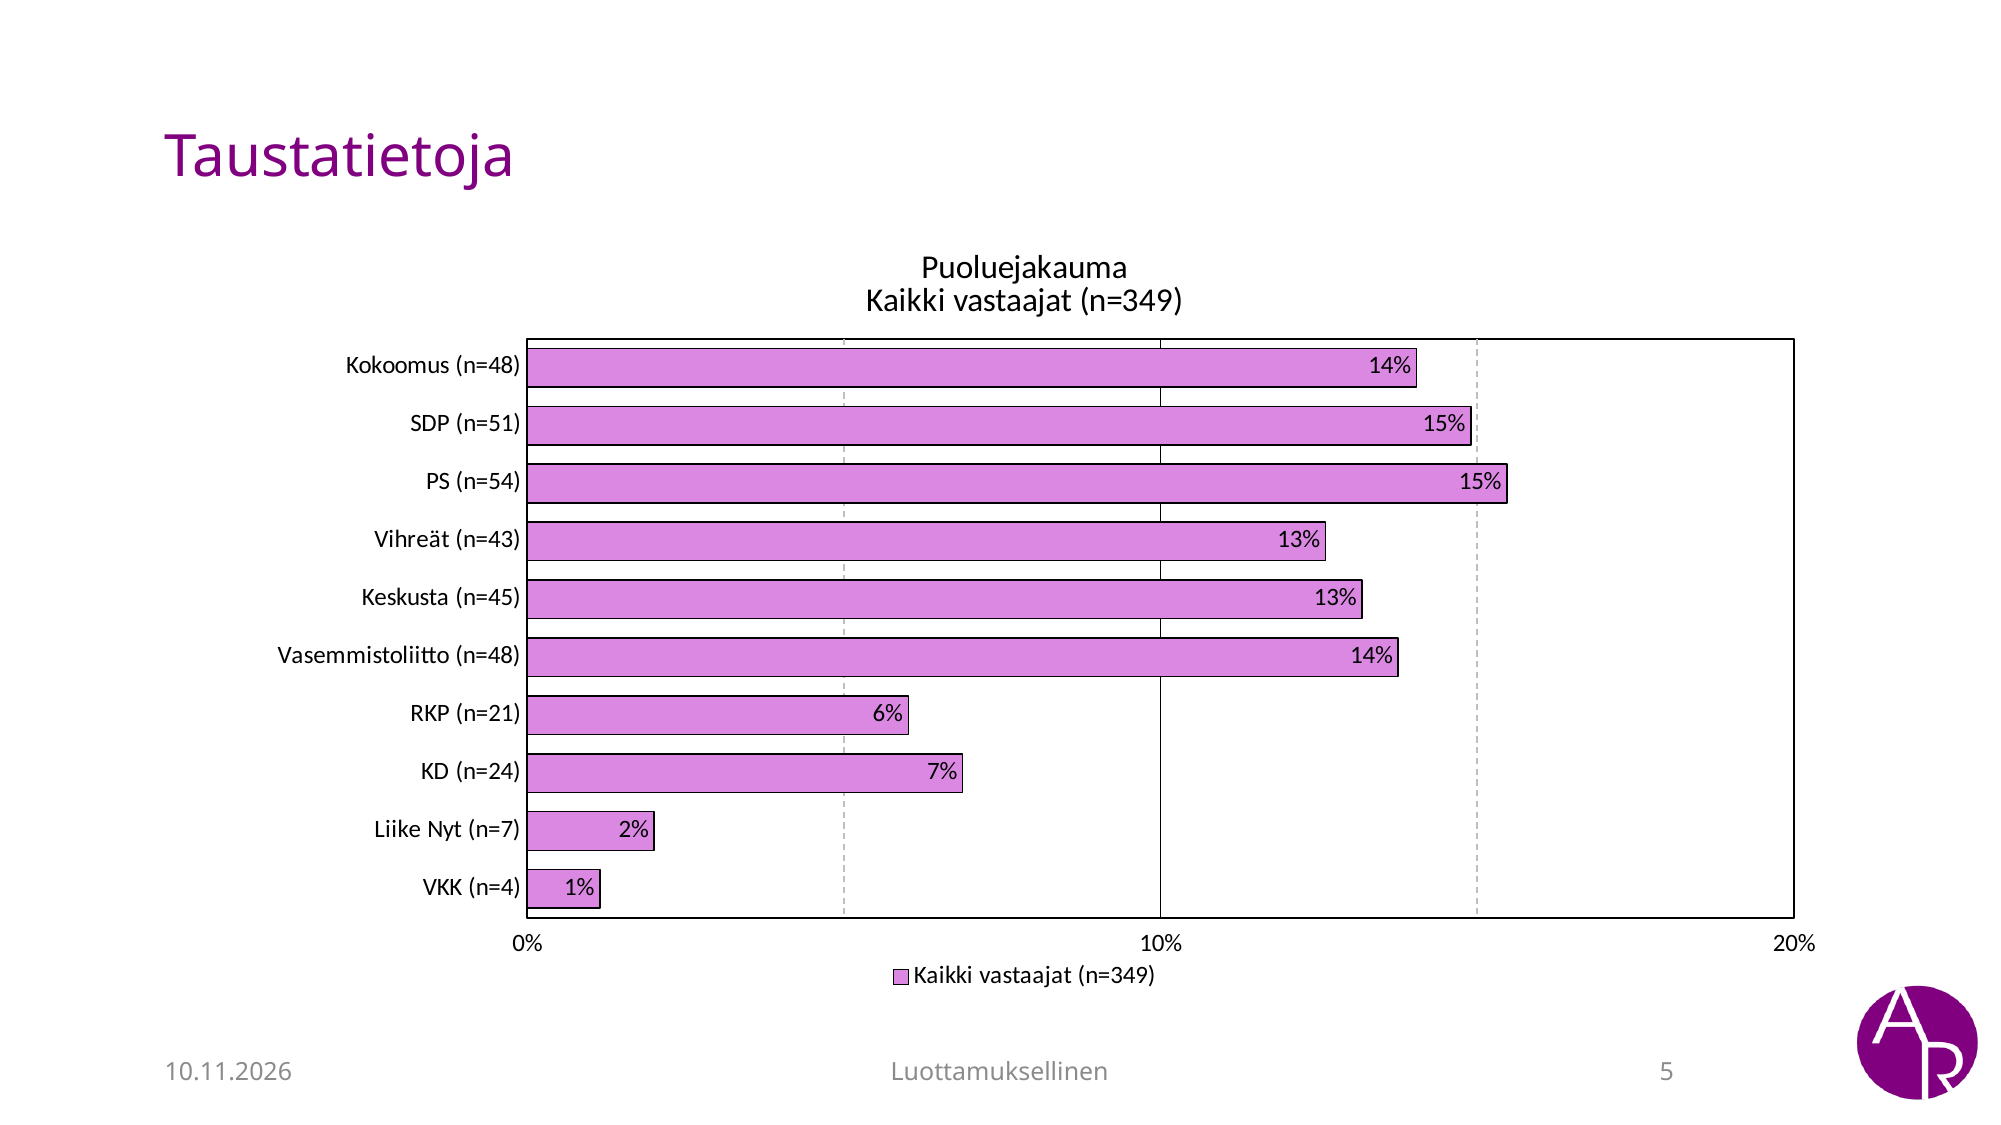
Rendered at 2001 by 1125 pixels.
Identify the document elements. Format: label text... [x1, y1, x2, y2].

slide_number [149, 1042, 567, 1103]
footer Luottamuksellinen [683, 1042, 1317, 1103]
chart [149, 219, 1901, 1006]
picture [1831, 961, 2001, 1123]
title Taustatietoja [149, 34, 1900, 197]
slide_number 5 [1433, 1042, 1900, 1103]
